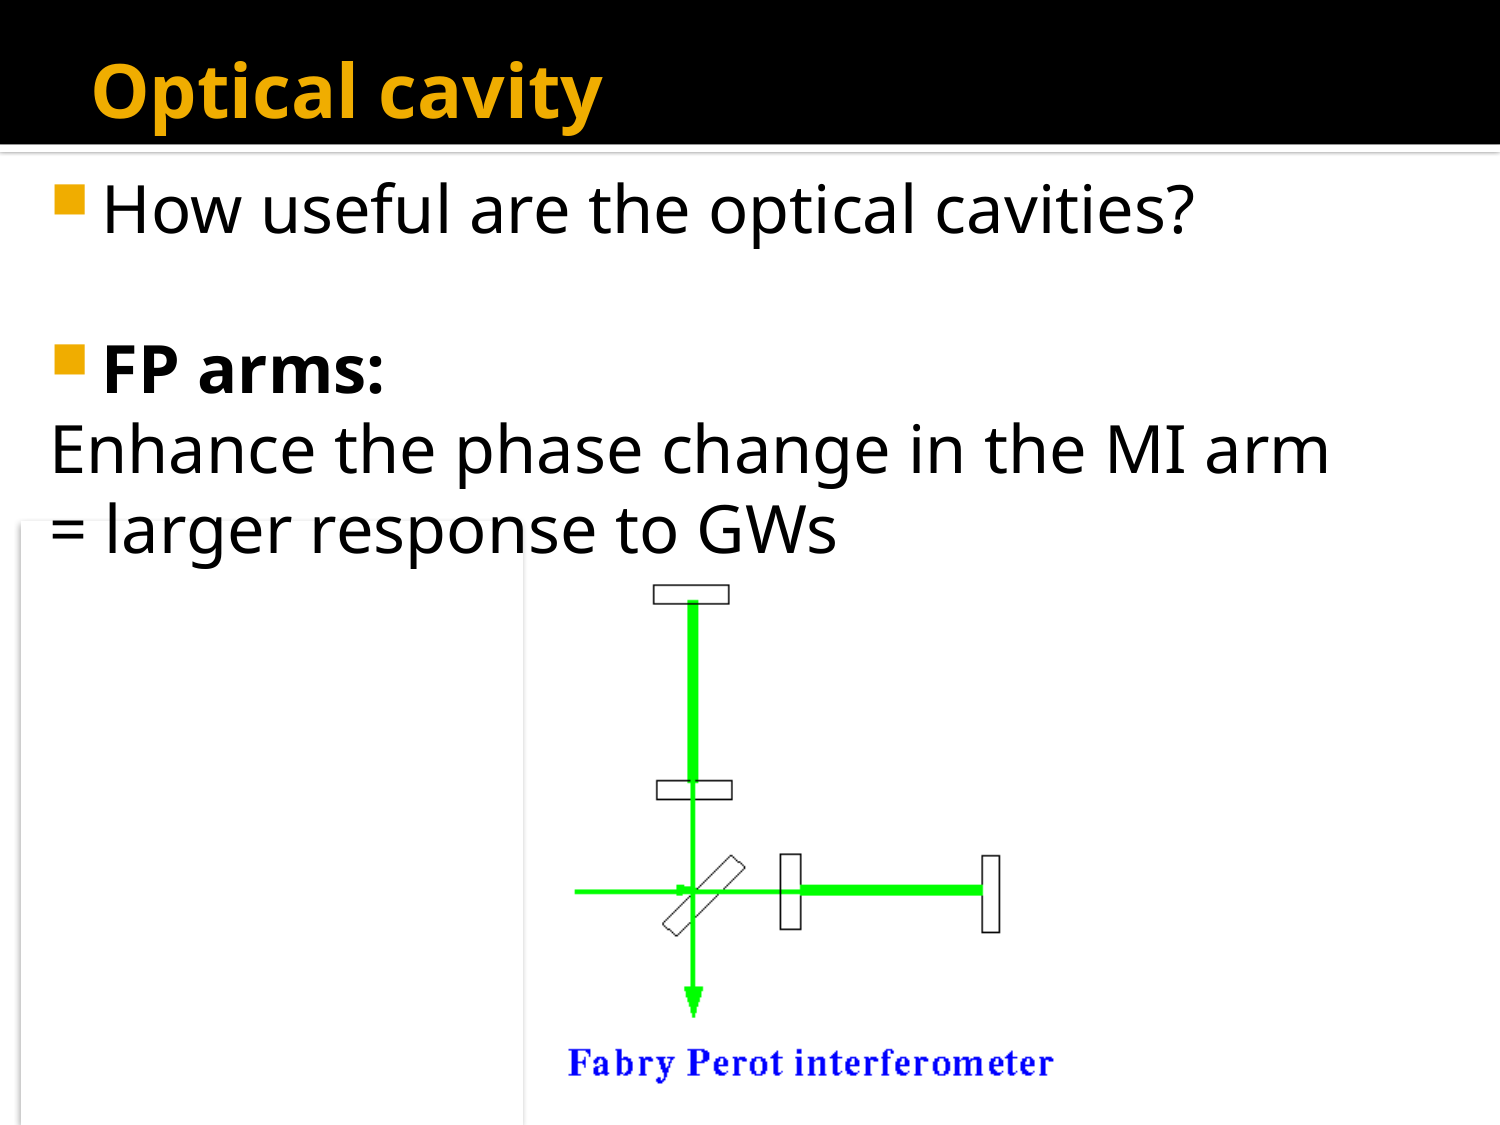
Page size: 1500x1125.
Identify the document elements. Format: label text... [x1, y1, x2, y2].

list How useful are the optical cavities? FP arms: Enhance the phase change in the MI arm = larger response to GWs [20, 151, 1484, 1050]
picture [20, 549, 1071, 1125]
title Optical cavity [75, 25, 1425, 151]
